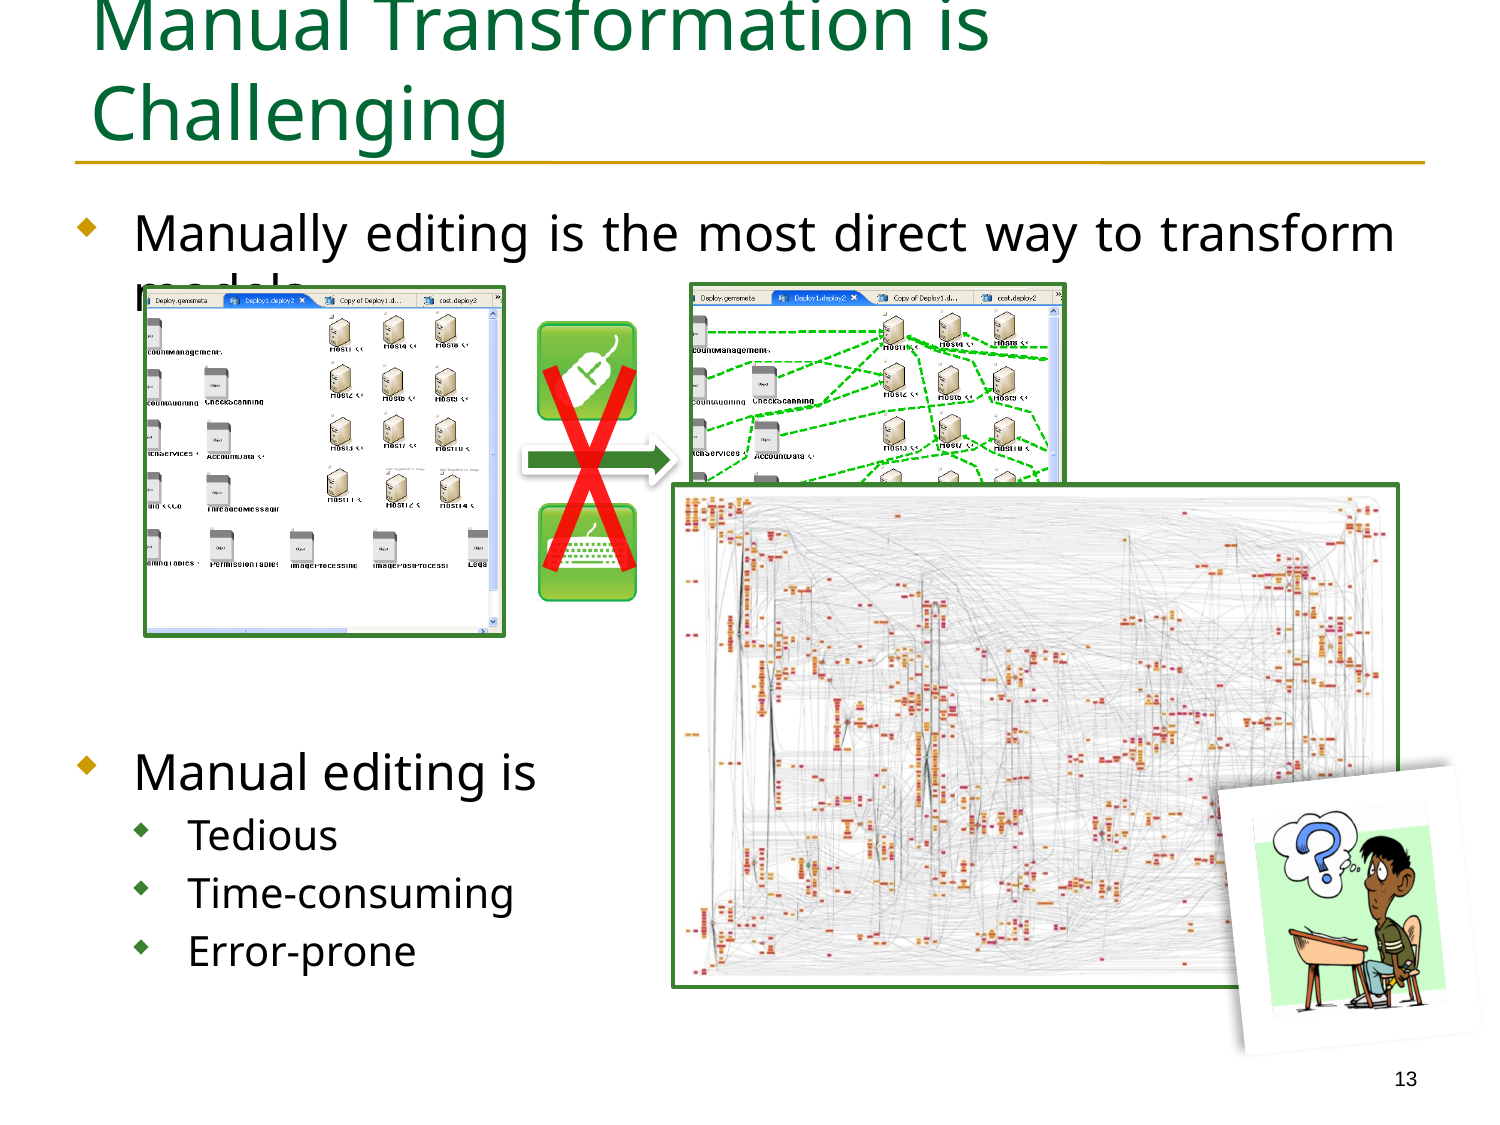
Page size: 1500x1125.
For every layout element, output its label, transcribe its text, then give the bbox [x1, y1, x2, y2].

slide_number 13 [1379, 1048, 1442, 1099]
slide_number 44 [1400, 760, 1413, 764]
picture [676, 285, 1447, 1097]
text_box [521, 445, 580, 475]
list Manually editing is the most direct way to transform models Manual editing is Tedious Time-consuming Error-prone [62, 194, 1413, 988]
title Manual Transformation is Challenging [74, 32, 1426, 163]
text_box [599, 433, 679, 486]
picture [535, 502, 639, 602]
text_box [565, 430, 614, 501]
picture [147, 288, 502, 634]
picture [535, 321, 638, 421]
